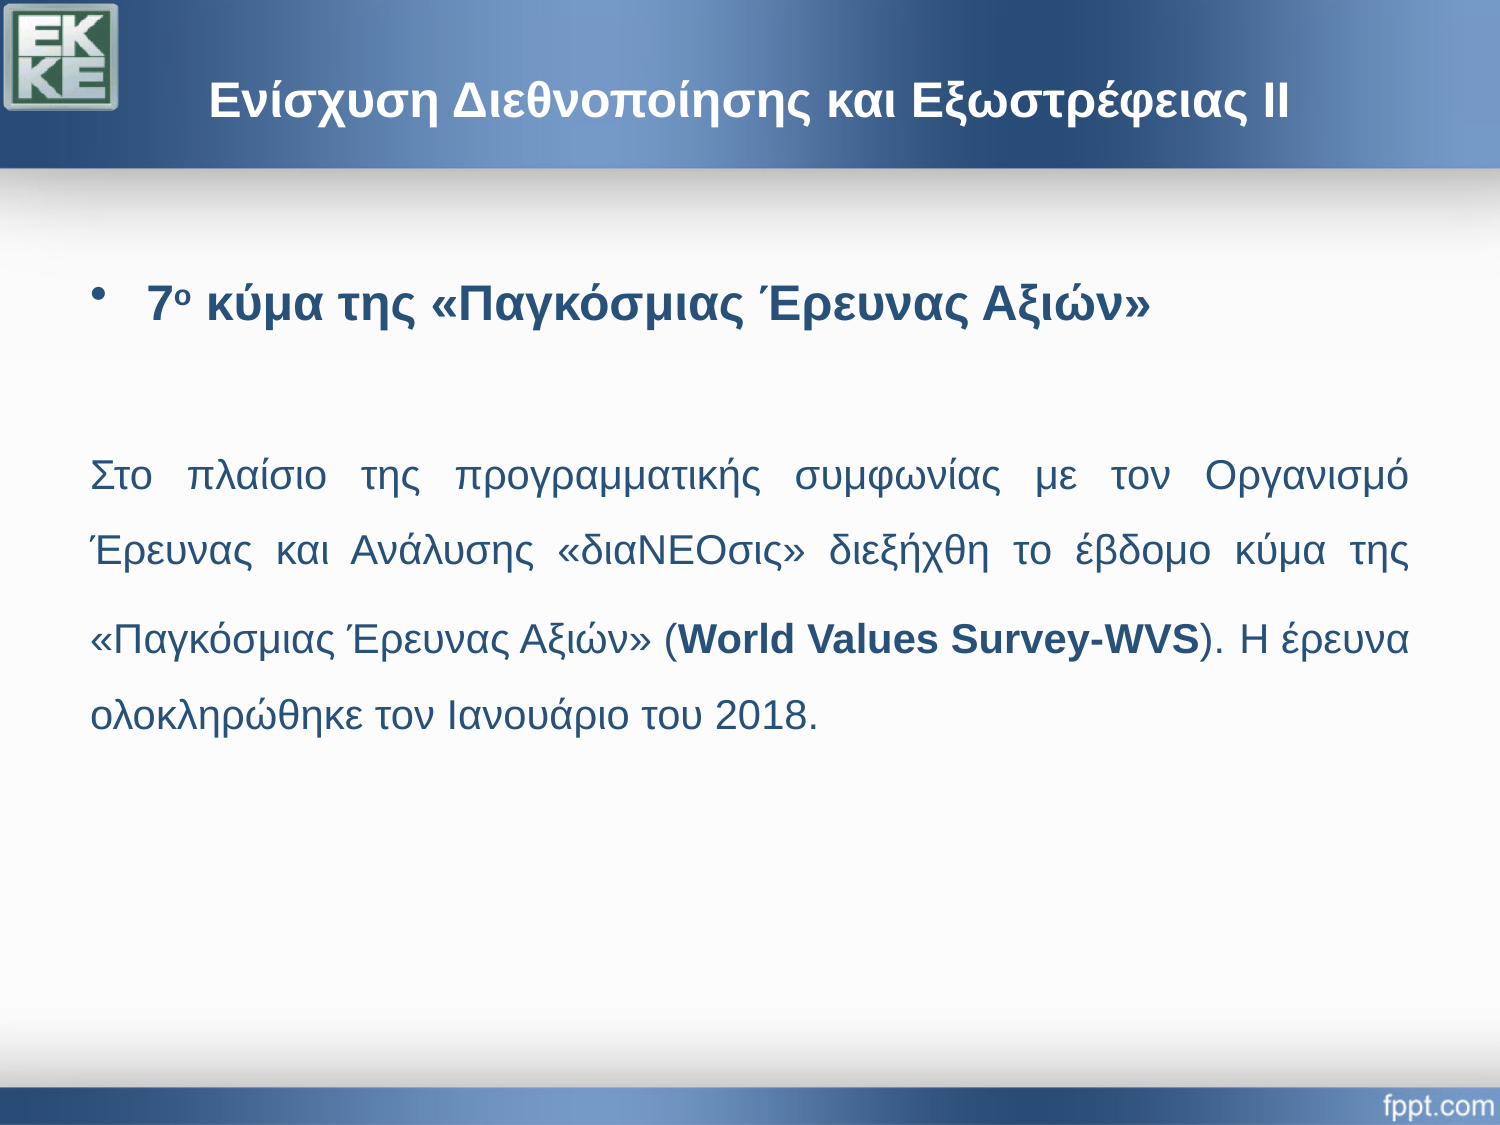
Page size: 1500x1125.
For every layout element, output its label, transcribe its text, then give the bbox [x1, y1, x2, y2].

picture [0, 0, 1500, 1125]
list 7ο κύμα της «Παγκόσμιας Έρευνας Αξιών» Στο πλαίσιο της προγραμματικής συμφωνίας με τον Οργανισμό Έρευνας και Ανάλυσης «διαΝΕΟσις» διεξήχθη το έβδομο κύμα της «Παγκόσμιας Έρευνας Αξιών» (World Values Survey-WVS). Η έρευνα ολοκληρώθηκε τον Ιανουάριο του 2018. [74, 262, 1426, 1006]
title Ενίσχυση Διεθνοποίησης και Εξωστρέφειας ΙΙ [74, 44, 1426, 150]
